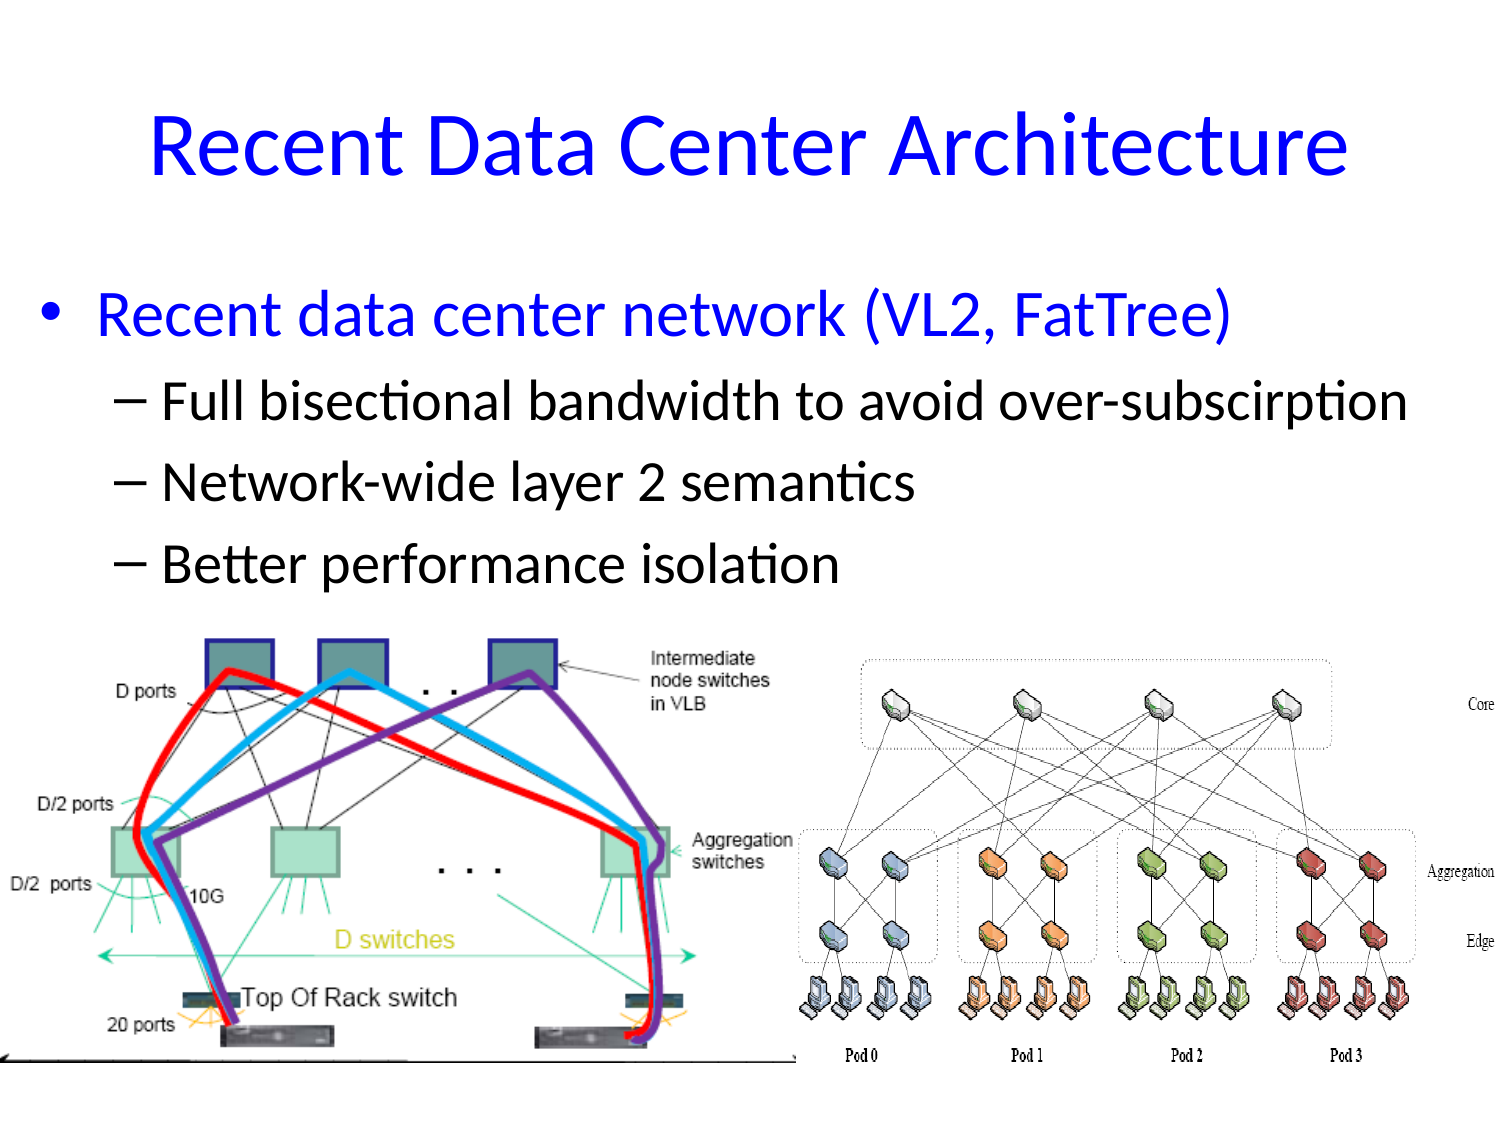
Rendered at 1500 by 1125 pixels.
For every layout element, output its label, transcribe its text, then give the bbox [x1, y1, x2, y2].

list Recent data center network (VL2, FatTree) Full bisectional bandwidth to avoid over-subscirption Network-wide layer 2 semantics Better performance isolation [24, 262, 1500, 635]
title Recent Data Center Architecture [74, 44, 1426, 233]
picture [0, 624, 1500, 1095]
